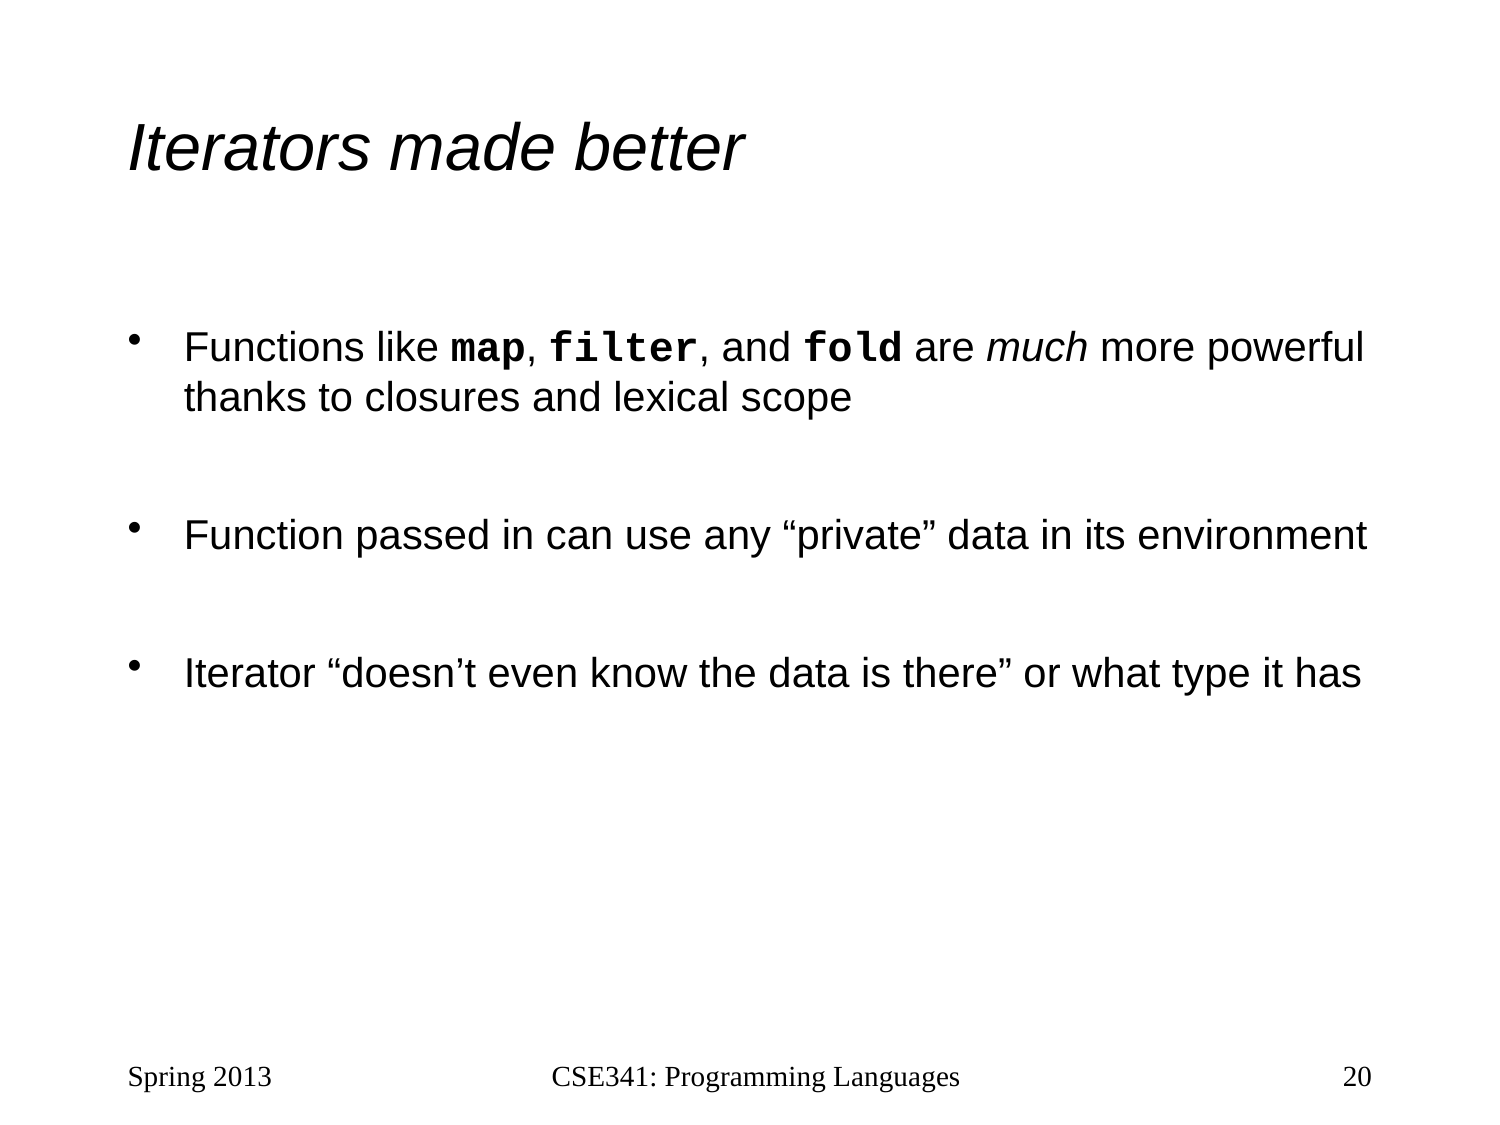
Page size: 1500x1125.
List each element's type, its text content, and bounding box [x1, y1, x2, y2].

footer CSE341: Programming Languages [474, 1049, 1038, 1125]
slide_number Spring 2013 [112, 1049, 426, 1125]
list Functions like map, filter, and fold are much more powerful thanks to closures and lexical scope Function passed in can use any “private” data in its environment Iterator “doesn’t even know the data is there” or what type it has [112, 312, 1388, 763]
title Iterators made better [112, 49, 1388, 238]
slide_number 20 [1074, 1049, 1388, 1125]
